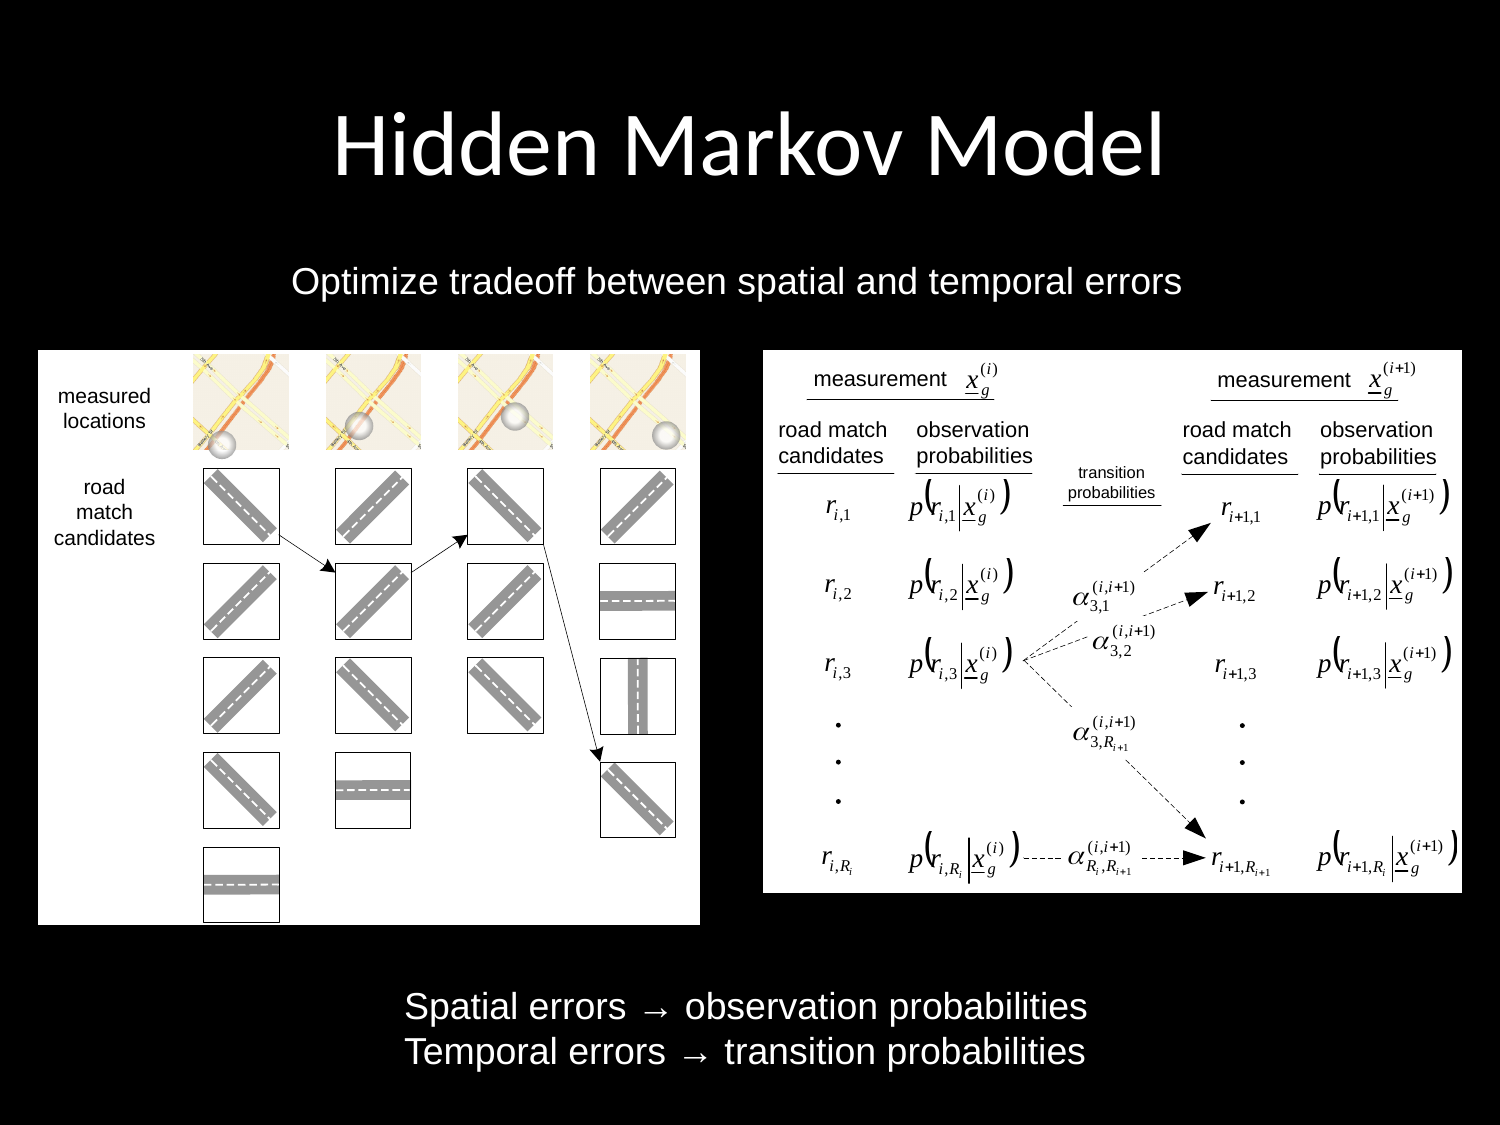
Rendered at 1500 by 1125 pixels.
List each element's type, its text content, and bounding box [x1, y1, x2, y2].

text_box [762, 349, 1463, 894]
title Hidden Markov Model [75, 45, 1425, 233]
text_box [37, 349, 701, 926]
text_box Spatial errors → observation probabilities Temporal errors → transition probabilities [389, 974, 1104, 1080]
text_box Optimize tradeoff between spatial and temporal errors [276, 249, 1198, 310]
